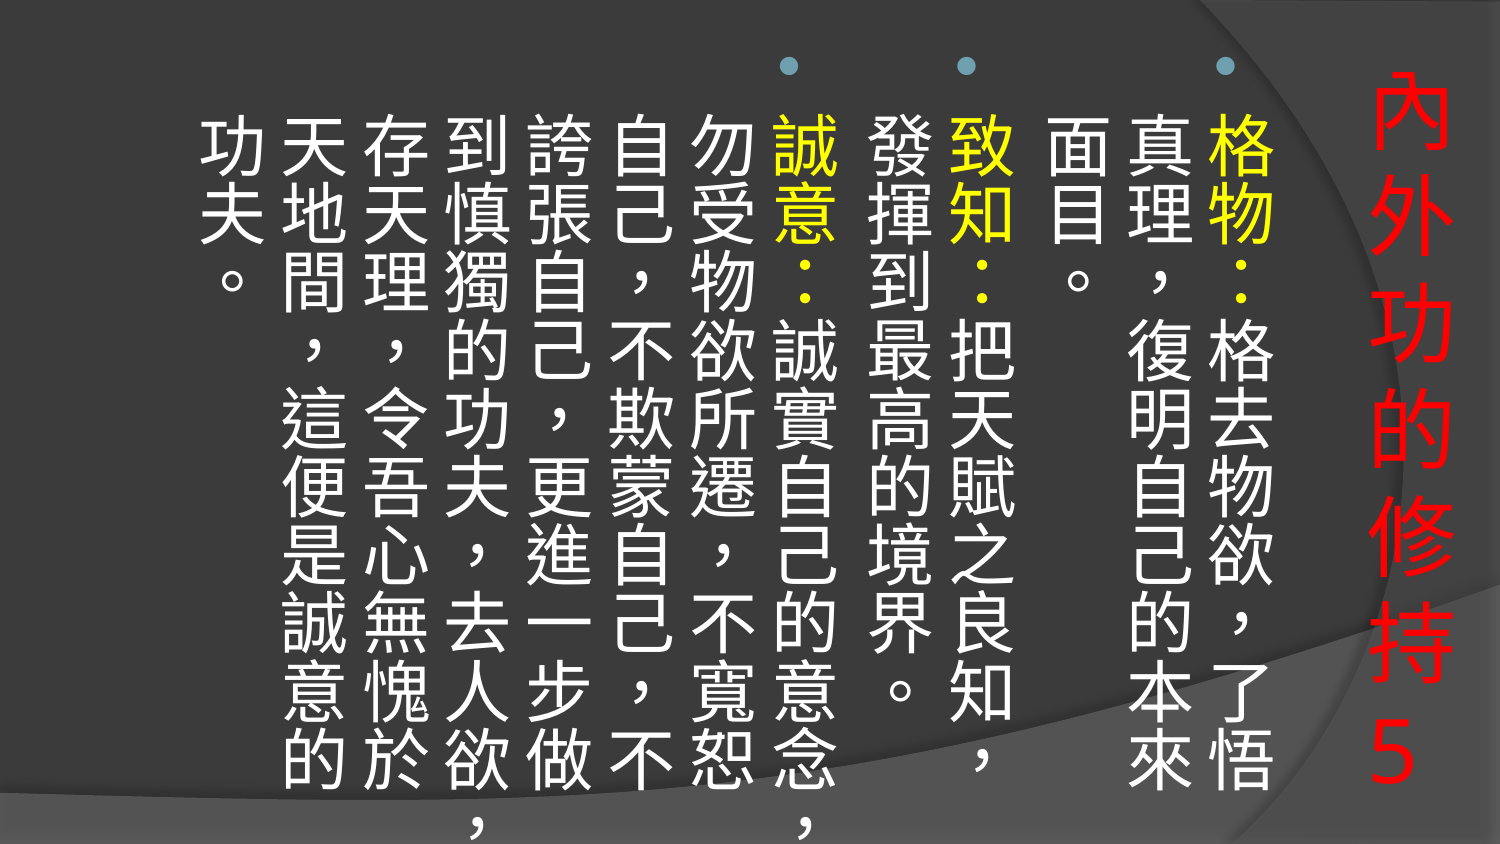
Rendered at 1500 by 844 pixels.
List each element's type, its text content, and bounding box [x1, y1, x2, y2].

list 格物：格去物欲，了悟真理，復明自己的本來面目。 致知：把天賦之良知，發揮到最高的境界。 誠意：誠實自己的意念，勿受物欲所遷，不寬恕自己，不欺蒙自己，不誇張自己，更進一步做到慎獨的功夫，去人欲，存天理，令吾心無愧於天地間，這便是誠意的功夫。 [29, 33, 1329, 812]
title 內外功的修持 5 [1352, 43, 1473, 812]
